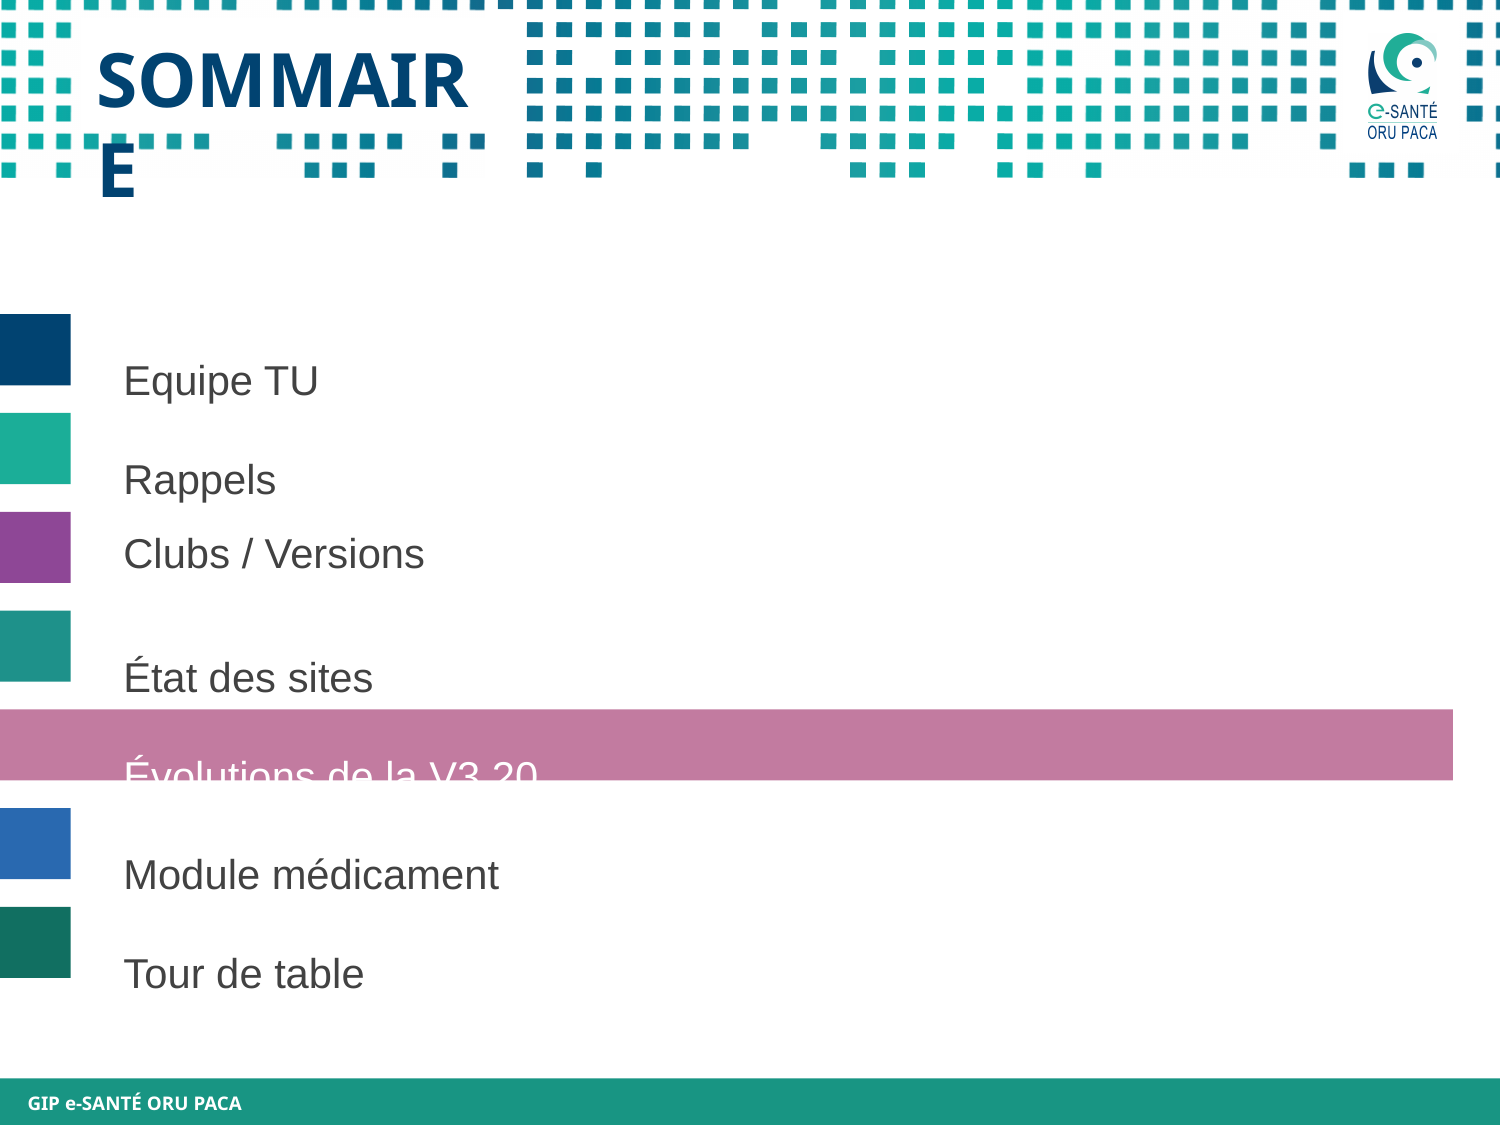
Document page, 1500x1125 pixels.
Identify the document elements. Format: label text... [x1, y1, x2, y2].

text_box [0, 412, 71, 485]
text_box État des sites [108, 610, 1454, 682]
picture [497, 0, 1013, 178]
text_box Equipe TU [108, 314, 1454, 386]
text_box Évolutions de la V3.20 [108, 709, 1454, 781]
text_box Clubs / Versions [108, 511, 1454, 583]
text_box [0, 808, 71, 880]
picture [1027, 0, 1500, 178]
text_box [0, 511, 71, 583]
text_box [0, 906, 71, 978]
text_box [0, 314, 71, 386]
text_box [0, 610, 71, 682]
text_box [0, 709, 108, 781]
text_box Rappels [108, 412, 1454, 485]
picture [1, 0, 484, 178]
text_box Tour de table [108, 906, 1454, 979]
text_box Module médicament [108, 808, 1454, 880]
